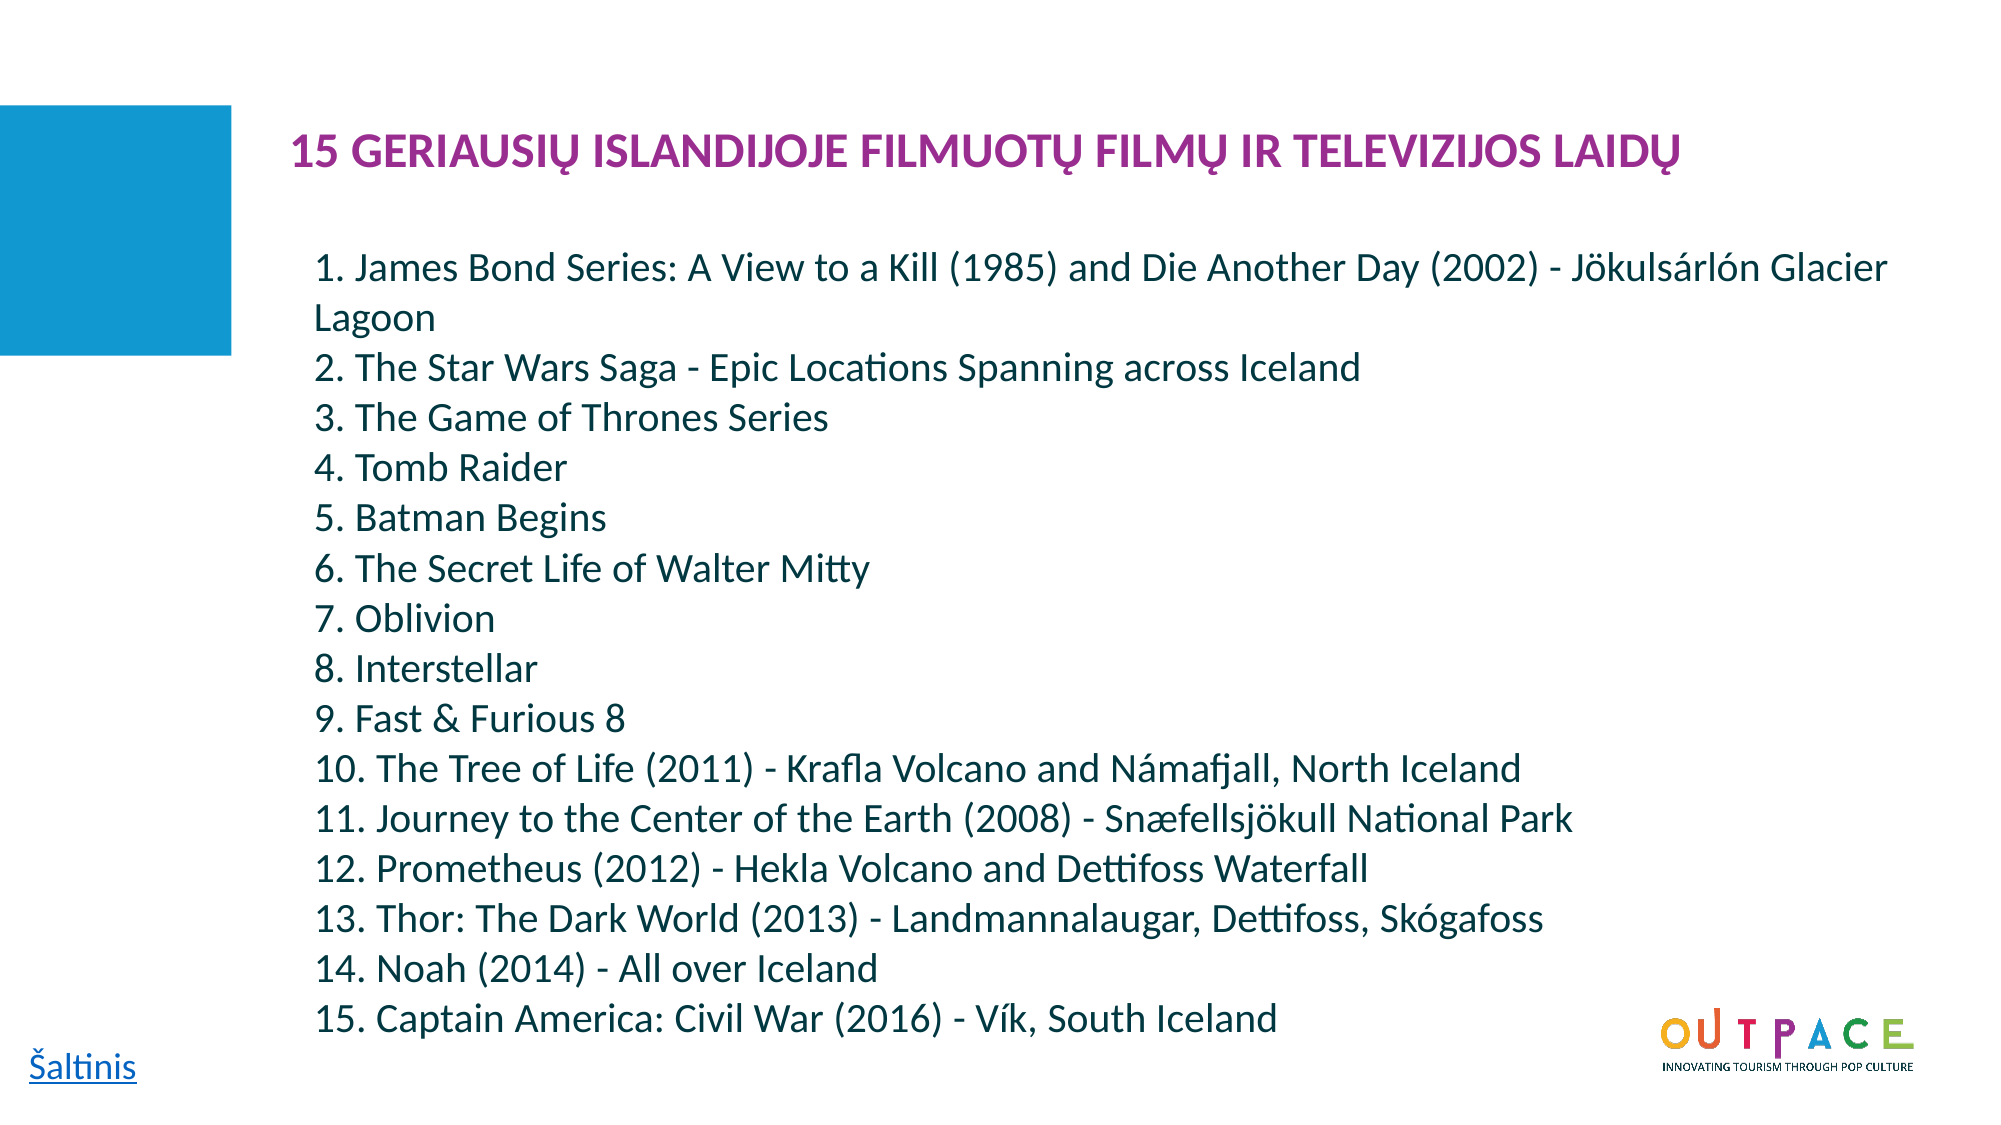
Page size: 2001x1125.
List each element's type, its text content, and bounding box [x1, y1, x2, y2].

list 1. James Bond Series: A View to a Kill (1985) and Die Another Day (2002) - Jökulsárlón Glacier Lagoon 2. The Star Wars Saga - Epic Locations Spanning across Iceland 3. The Game of Thrones Series 4. Tomb Raider 5. Batman Begins 6. The Secret Life of Walter Mitty 7. Oblivion 8. Interstellar 9. Fast & Furious 8 10. The Tree of Life (2011) - Krafla Volcano and Námafjall, North Iceland 11. Journey to the Center of the Earth (2008) - Snæfellsjökull National Park 12. Prometheus (2012) - Hekla Volcano and Dettifoss Waterfall 13. Thor: The Dark World (2013) - Landmannalaugar, Dettifoss, Skógafoss 14. Noah (2014) - All over Iceland 15. Captain America: Civil War (2016) - Vík, South Iceland [298, 232, 2000, 844]
picture [1661, 1008, 1914, 1071]
text_box Šaltinis [14, 1034, 152, 1095]
list 15 GERIAUSIŲ ISLANDIJOJE FILMUOTŲ FILMŲ IR TELEVIZIJOS LAIDŲ [274, 117, 1858, 329]
